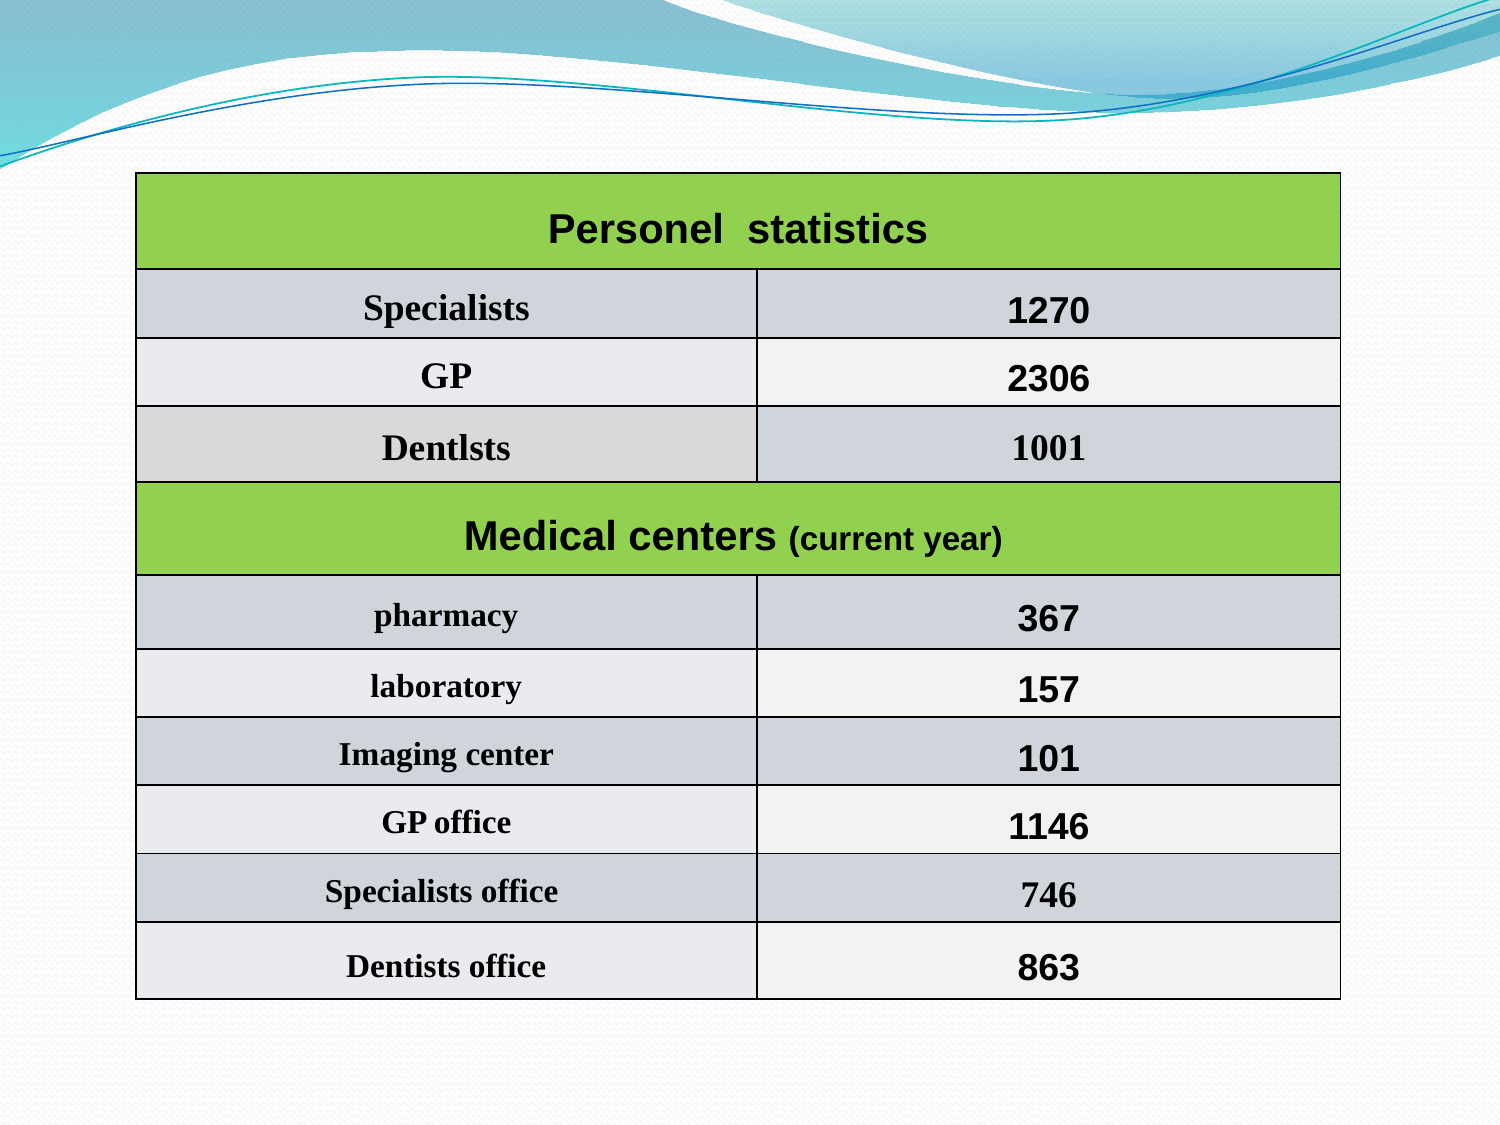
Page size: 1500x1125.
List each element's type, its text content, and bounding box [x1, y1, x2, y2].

table_cell 101 [758, 718, 1340, 784]
table_cell 157 [758, 650, 1340, 716]
table_cell pharmacy [137, 576, 756, 648]
table_cell 2306 [758, 339, 1340, 405]
table_cell Medical centers (current year) [137, 483, 1340, 574]
table_cell 746 [758, 854, 1340, 921]
table_cell Dentlsts [137, 407, 756, 481]
table_cell Imaging center [137, 718, 756, 784]
table_header Personel statistics [137, 174, 1340, 268]
table_cell 1001 [758, 407, 1340, 481]
table_cell Specialists office [137, 854, 756, 921]
table_cell 1146 [758, 786, 1340, 853]
table_cell laboratory [137, 650, 756, 716]
table_cell Specialists [137, 270, 756, 337]
table_cell 863 [758, 923, 1340, 998]
table_cell Dentists office [137, 923, 756, 998]
table_cell GP office [137, 786, 756, 853]
table_cell GP [137, 339, 756, 405]
table_cell 1270 [758, 270, 1340, 337]
table_cell 367 [758, 576, 1340, 648]
